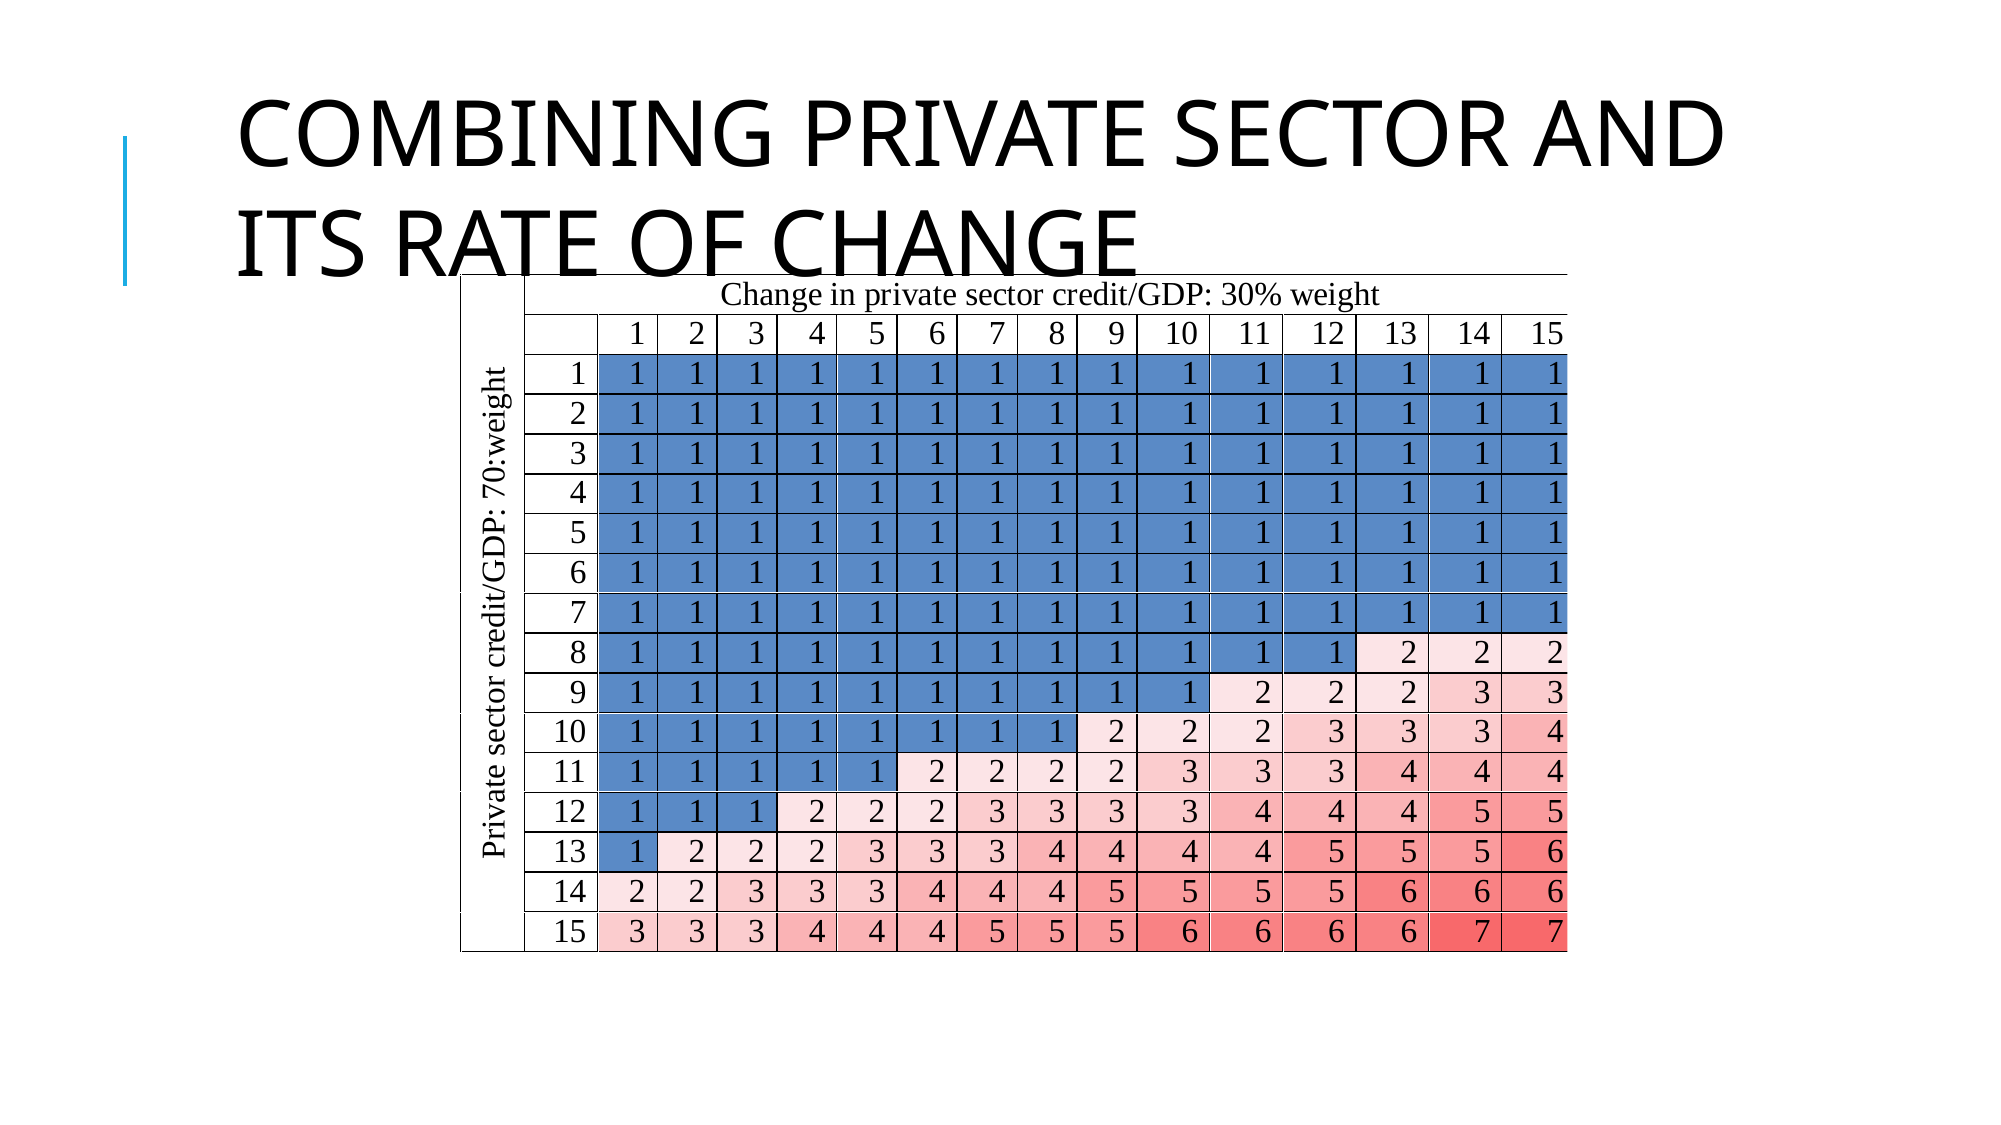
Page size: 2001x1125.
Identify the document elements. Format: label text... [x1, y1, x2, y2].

text_box COMBINING PRIVATE SECTOR AND ITS RATE OF CHANGE [221, 67, 1777, 303]
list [459, 273, 1568, 1028]
